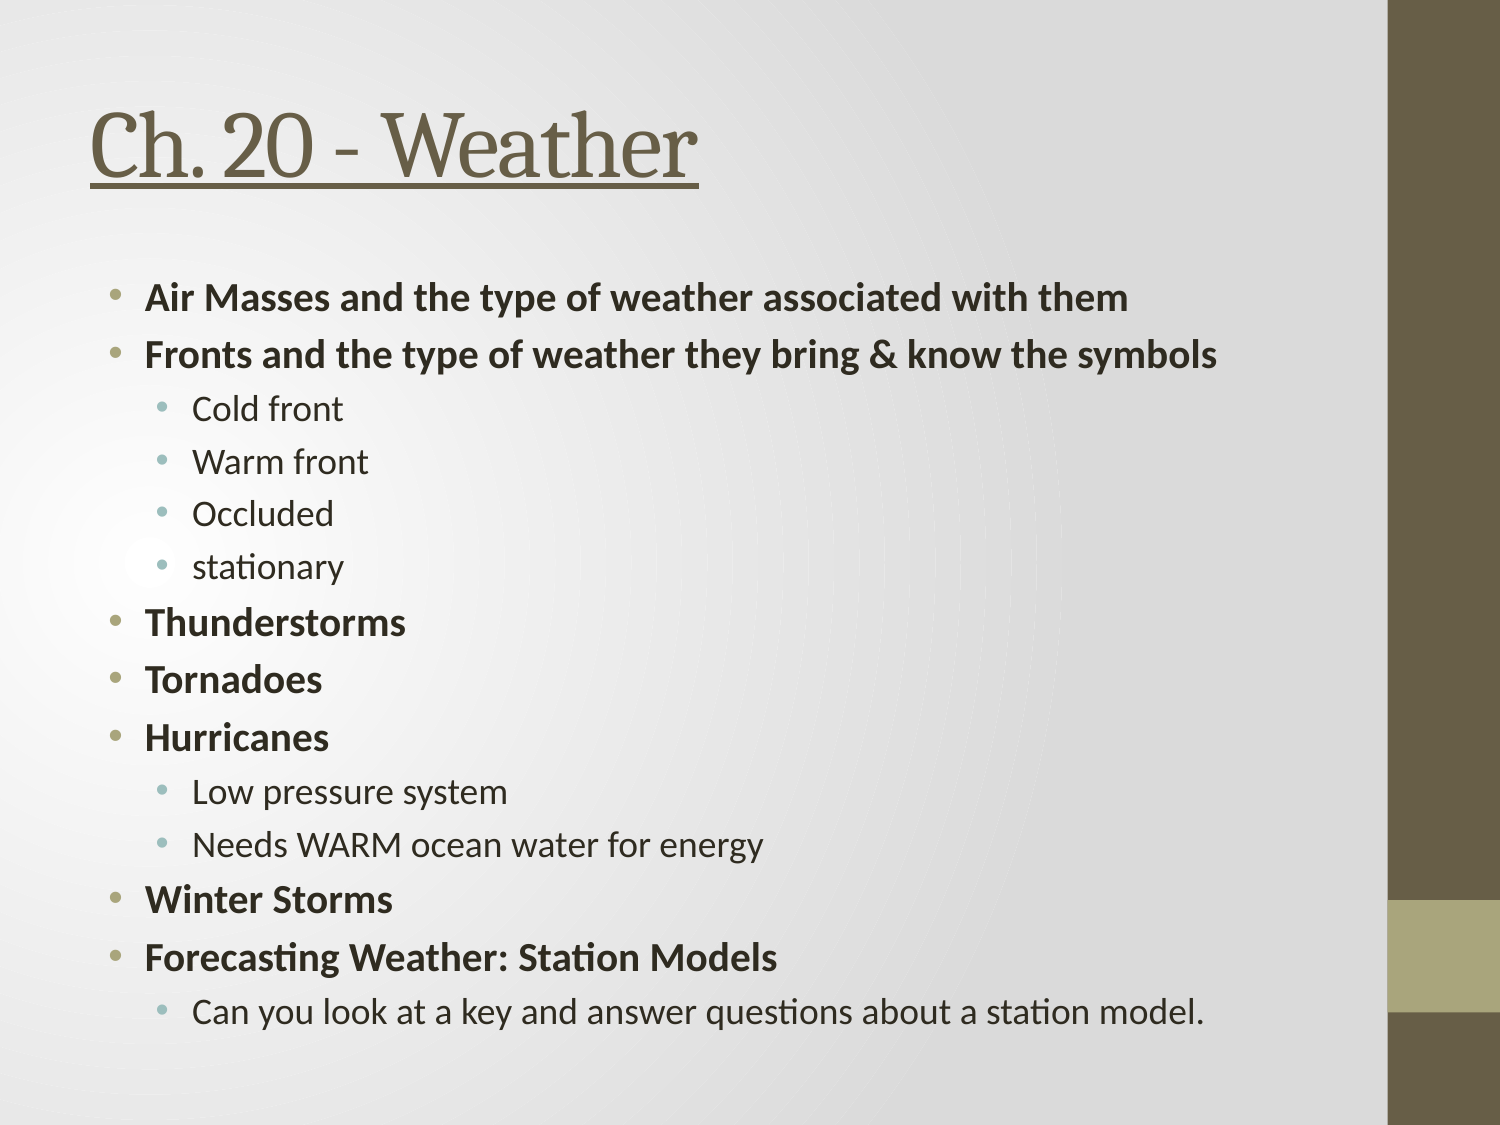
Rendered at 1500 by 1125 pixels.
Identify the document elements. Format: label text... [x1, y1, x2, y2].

list Air Masses and the type of weather associated with them Fronts and the type of weather they bring & know the symbols Cold front Warm front Occluded stationary Thunderstorms Tornadoes Hurricanes Low pressure system Needs WARM ocean water for energy Winter Storms Forecasting Weather: Station Models Can you look at a key and answer questions about a station model. [75, 262, 1325, 1050]
title Ch. 20 - Weather [75, 45, 1325, 233]
